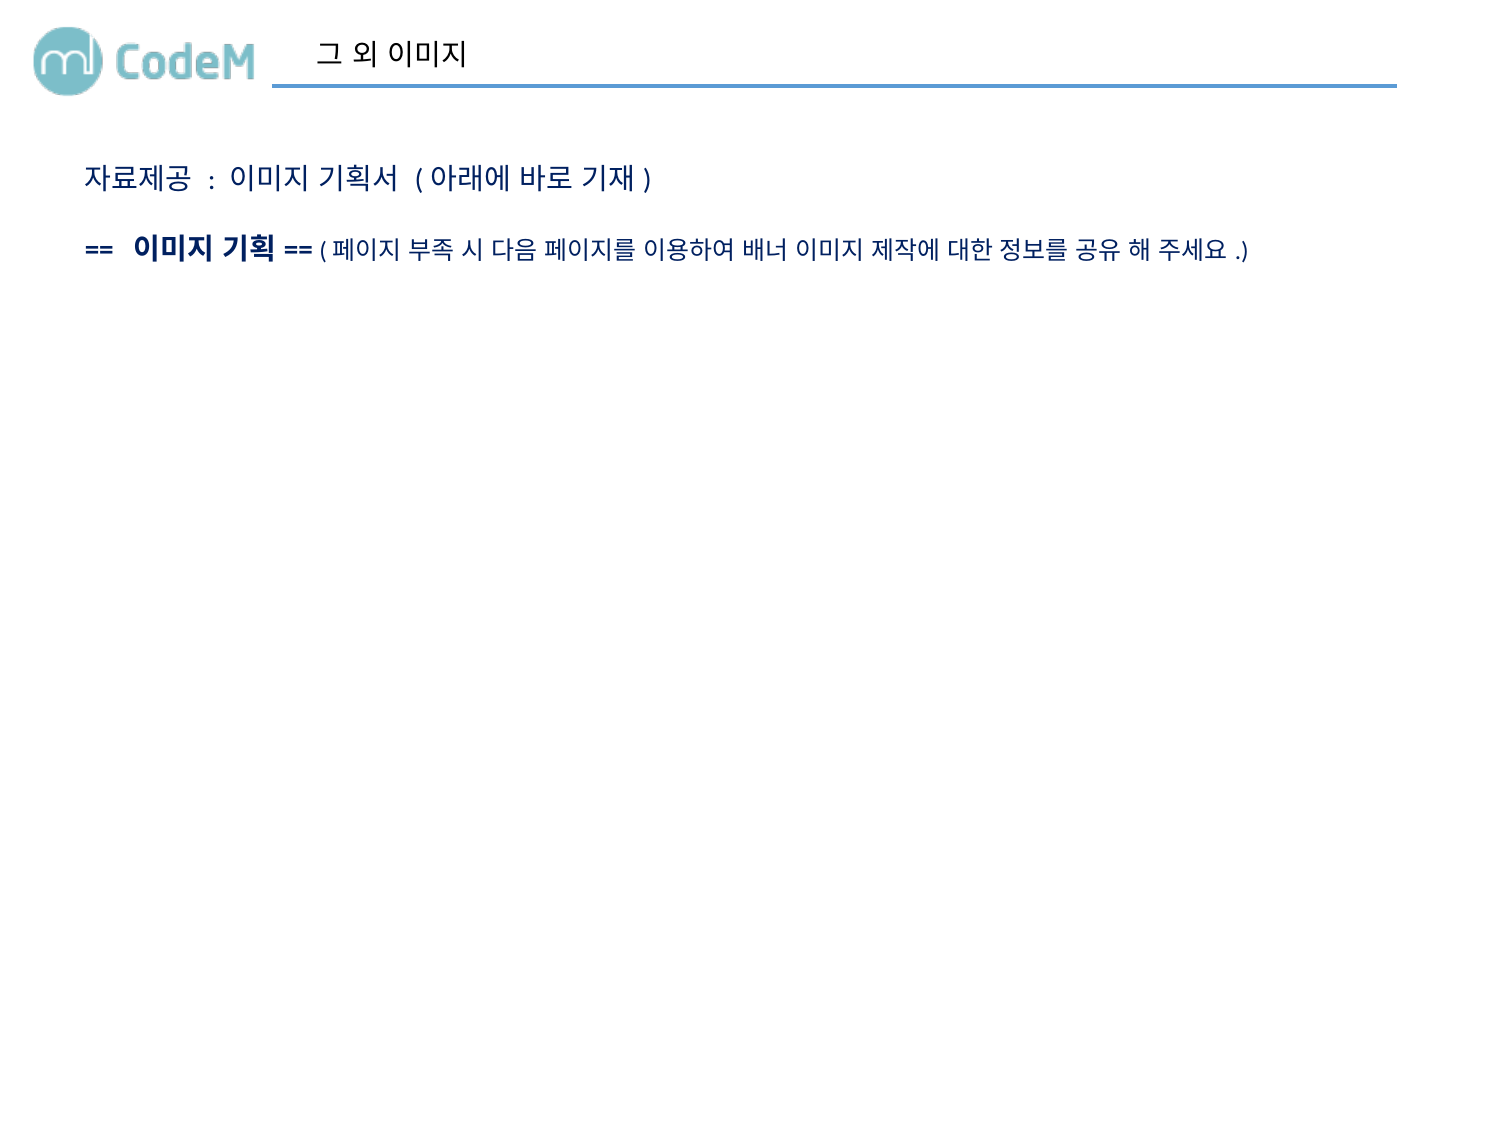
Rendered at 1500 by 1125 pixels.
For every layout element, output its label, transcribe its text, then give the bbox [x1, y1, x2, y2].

picture [32, 13, 256, 106]
text_box 자료제공 : 이미지 기획서 (아래에 바로 기재) == 이미지 기획== (페이지 부족 시 다음 페이지를 이용하여 배너 이미지 제작에 대한 정보를 공유 해 주세요.) [69, 152, 1442, 273]
text_box 그 외 이미지 [302, 28, 834, 79]
